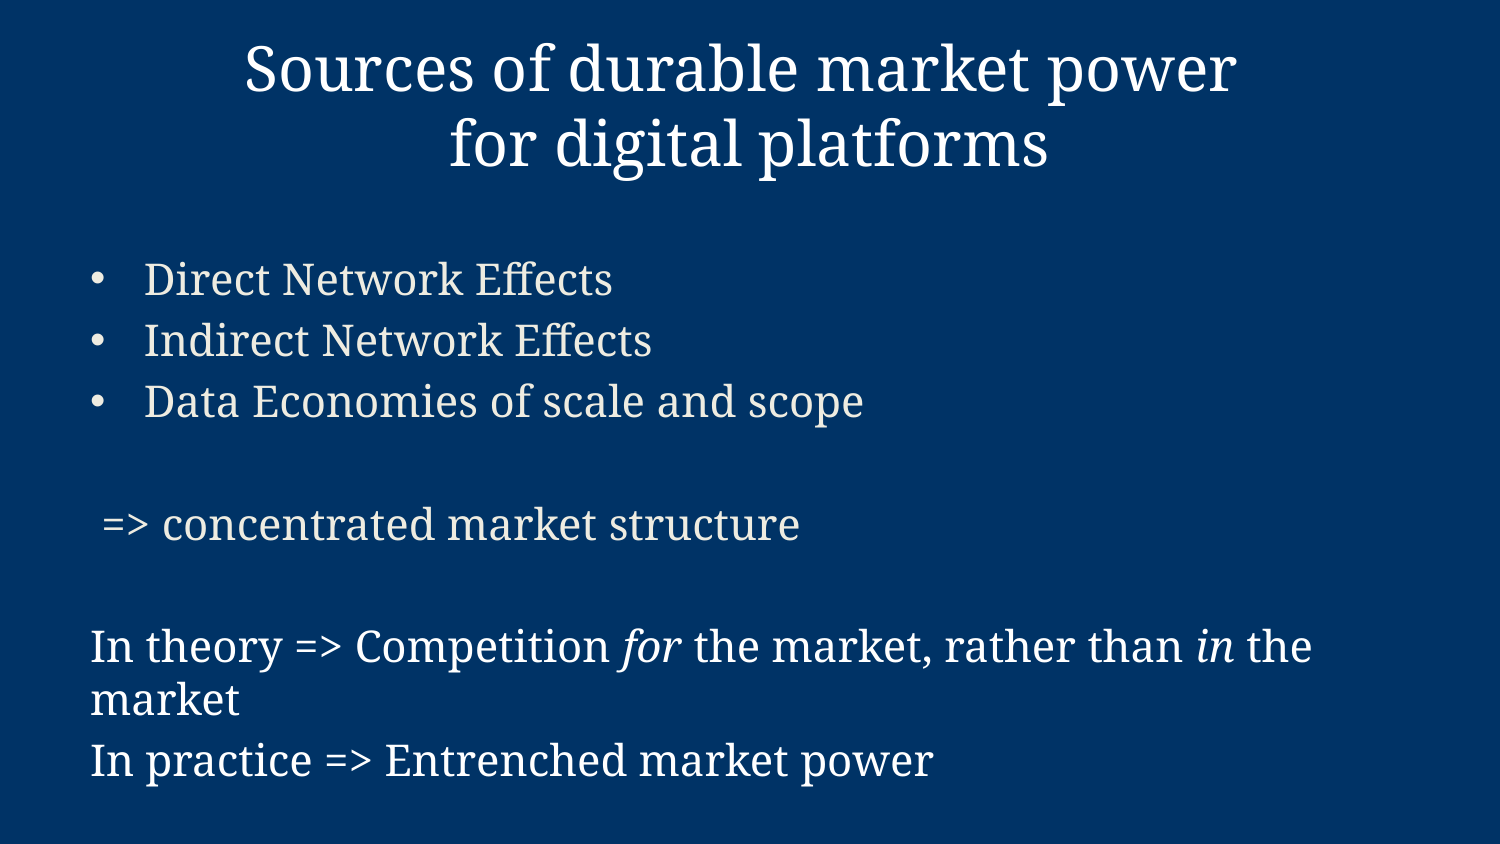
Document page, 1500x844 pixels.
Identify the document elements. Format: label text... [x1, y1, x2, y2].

title Sources of durable market power for digital platforms [75, 33, 1425, 175]
list Direct Network Effects Indirect Network Effects Data Economies of scale and scope => concentrated market structure In theory => Competition for the market, rather than in the market In practice => Entrenched market power [75, 244, 1425, 797]
